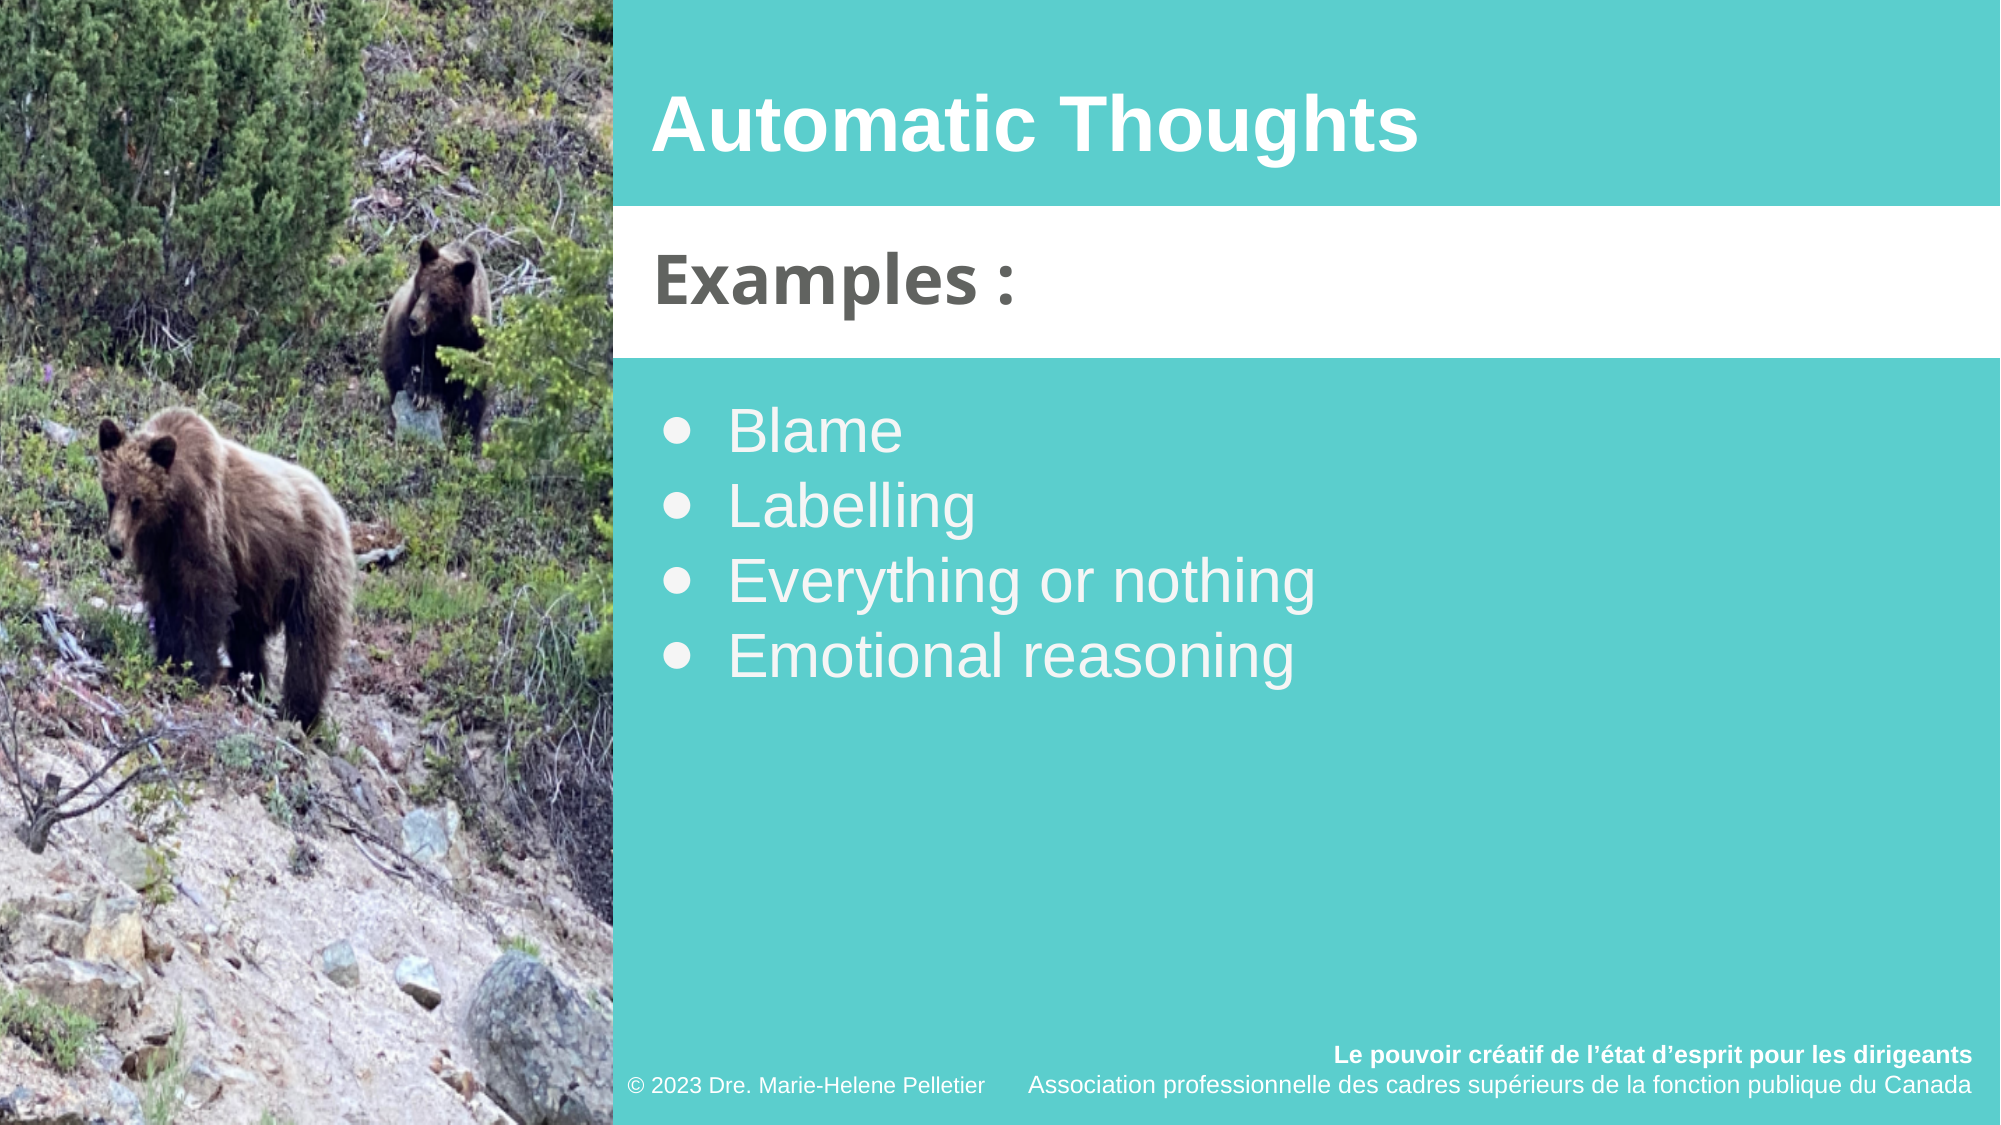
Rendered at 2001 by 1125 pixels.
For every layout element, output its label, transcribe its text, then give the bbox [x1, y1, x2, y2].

title Automatic Thoughts [634, 75, 1976, 208]
text_box © 2023 Dre. Marie-Helene Pelletier [616, 1056, 767, 1113]
list Examples : [637, 211, 1317, 343]
picture [0, 0, 613, 1125]
text_box Le pouvoir créatif de l’état d’esprit pour les dirigeants Association professionnelle des cadres supérieurs de la fonction publique du Canada [767, 1024, 1990, 1114]
text_box Blame Labelling Everything or nothing Emotional reasoning [637, 375, 1676, 780]
text_box [616, 207, 2000, 358]
